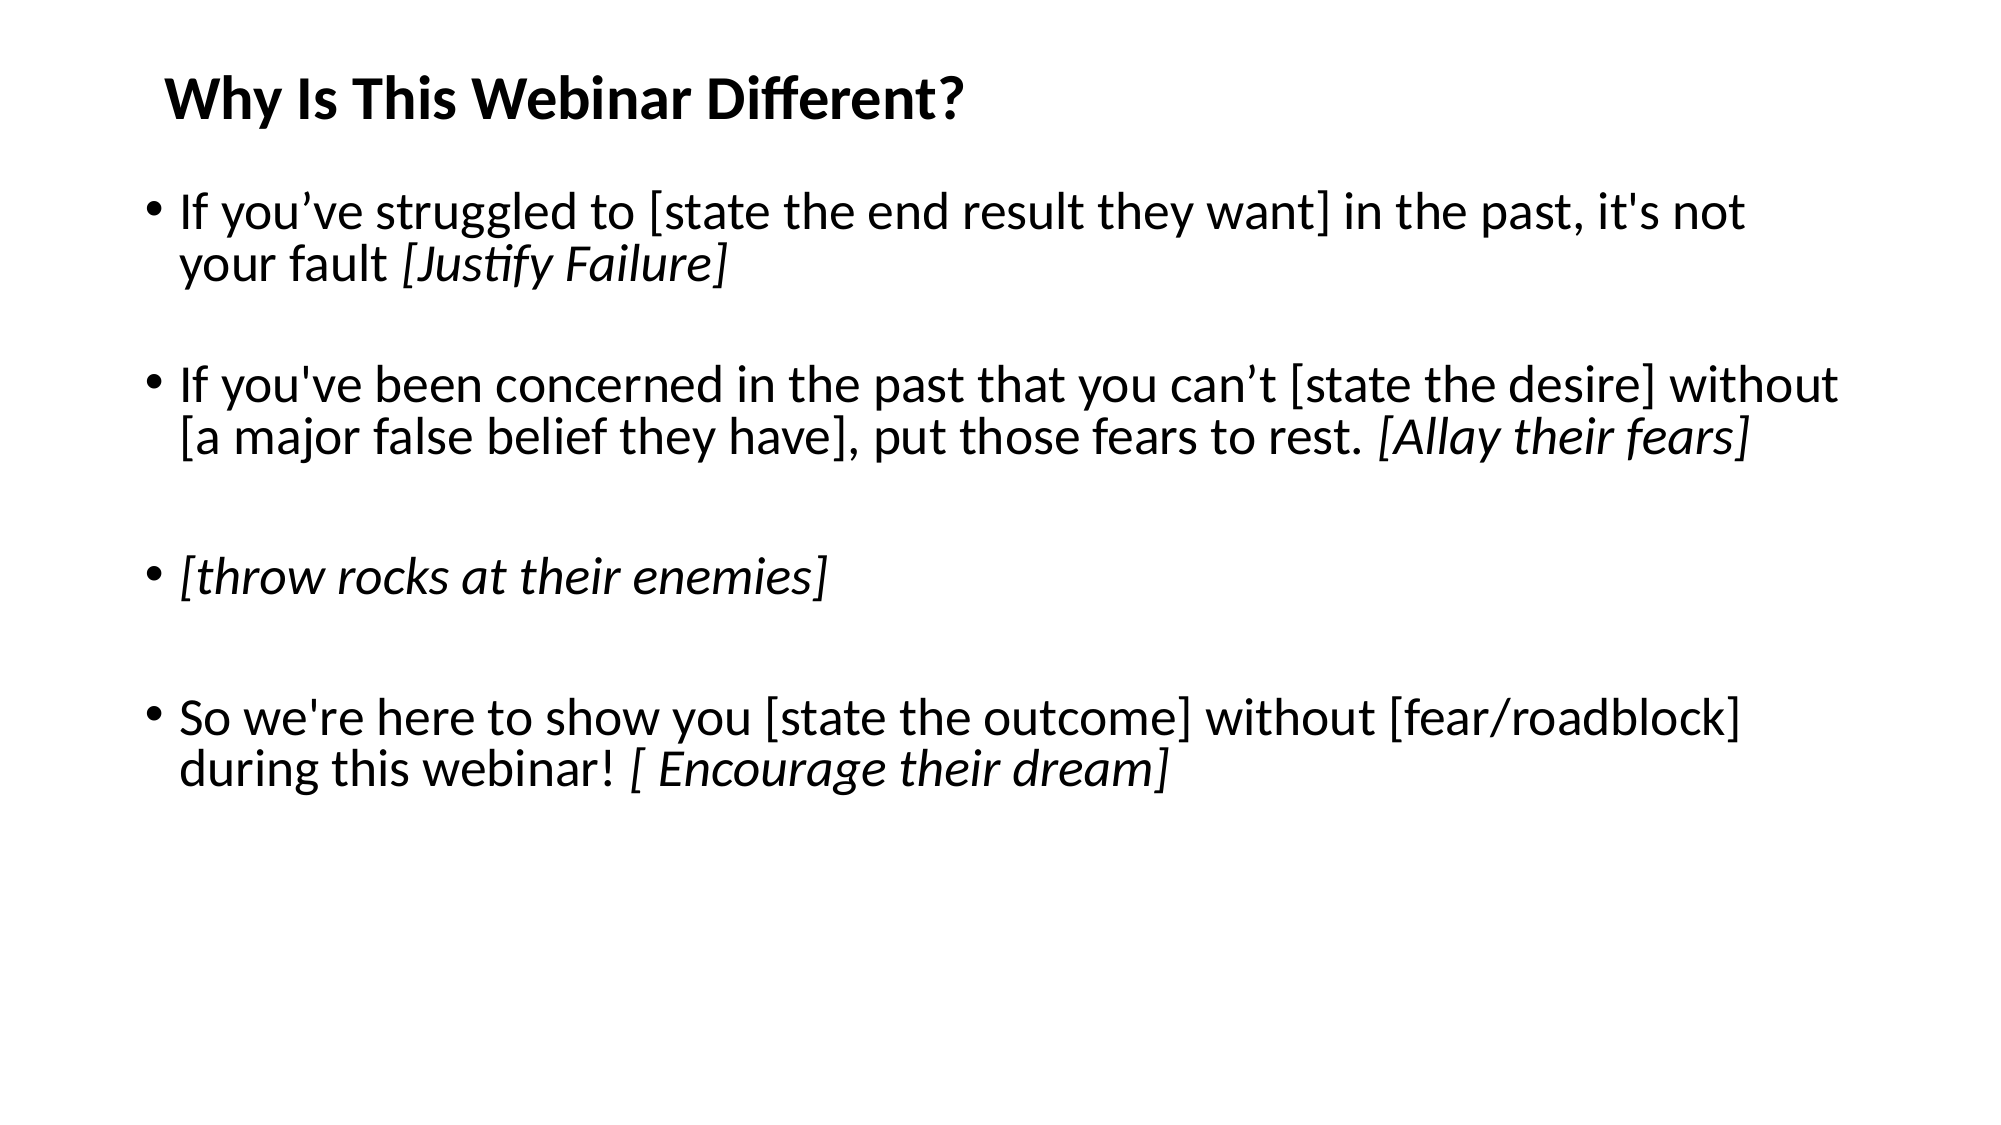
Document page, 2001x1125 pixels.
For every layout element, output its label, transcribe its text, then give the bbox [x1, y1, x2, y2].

text_box Why Is This Webinar Different? [149, 42, 1834, 148]
list If you’ve struggled to [state the end result they want] in the past, it's not your fault [Justify Failure] If you've been concerned in the past that you can’t [state the desire] without [a major false belief they have], put those fears to rest. [Allay their fears] [throw rocks at their enemies] So we're here to show you [state the outcome] without [fear/roadblock] during this webinar! [ Encourage their dream] [136, 180, 1863, 896]
